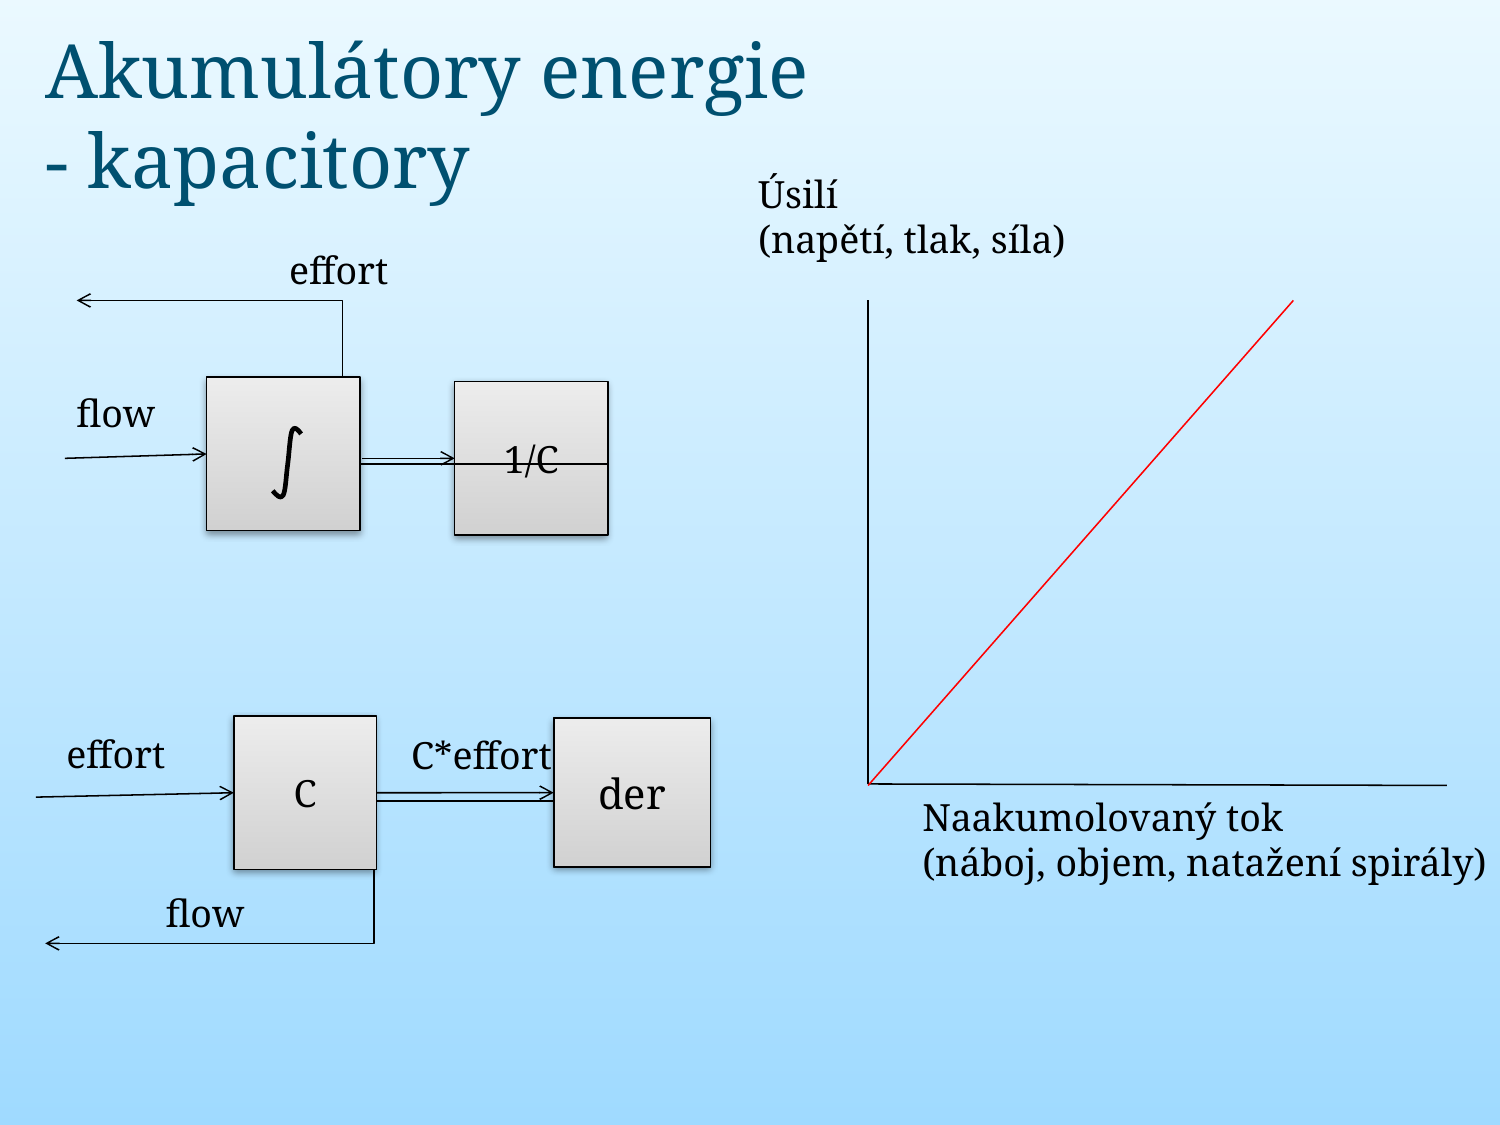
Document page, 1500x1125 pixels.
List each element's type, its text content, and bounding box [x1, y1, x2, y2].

title Akumulátory energie - kapacitory [29, 30, 1491, 197]
text_box Úsilí (napětí, tlak, síla) [743, 164, 1081, 269]
text_box Naakumolovaný tok (náboj, objem, natažení spirály) [907, 786, 1500, 892]
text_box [867, 300, 1294, 786]
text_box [35, 715, 711, 944]
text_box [64, 239, 609, 536]
